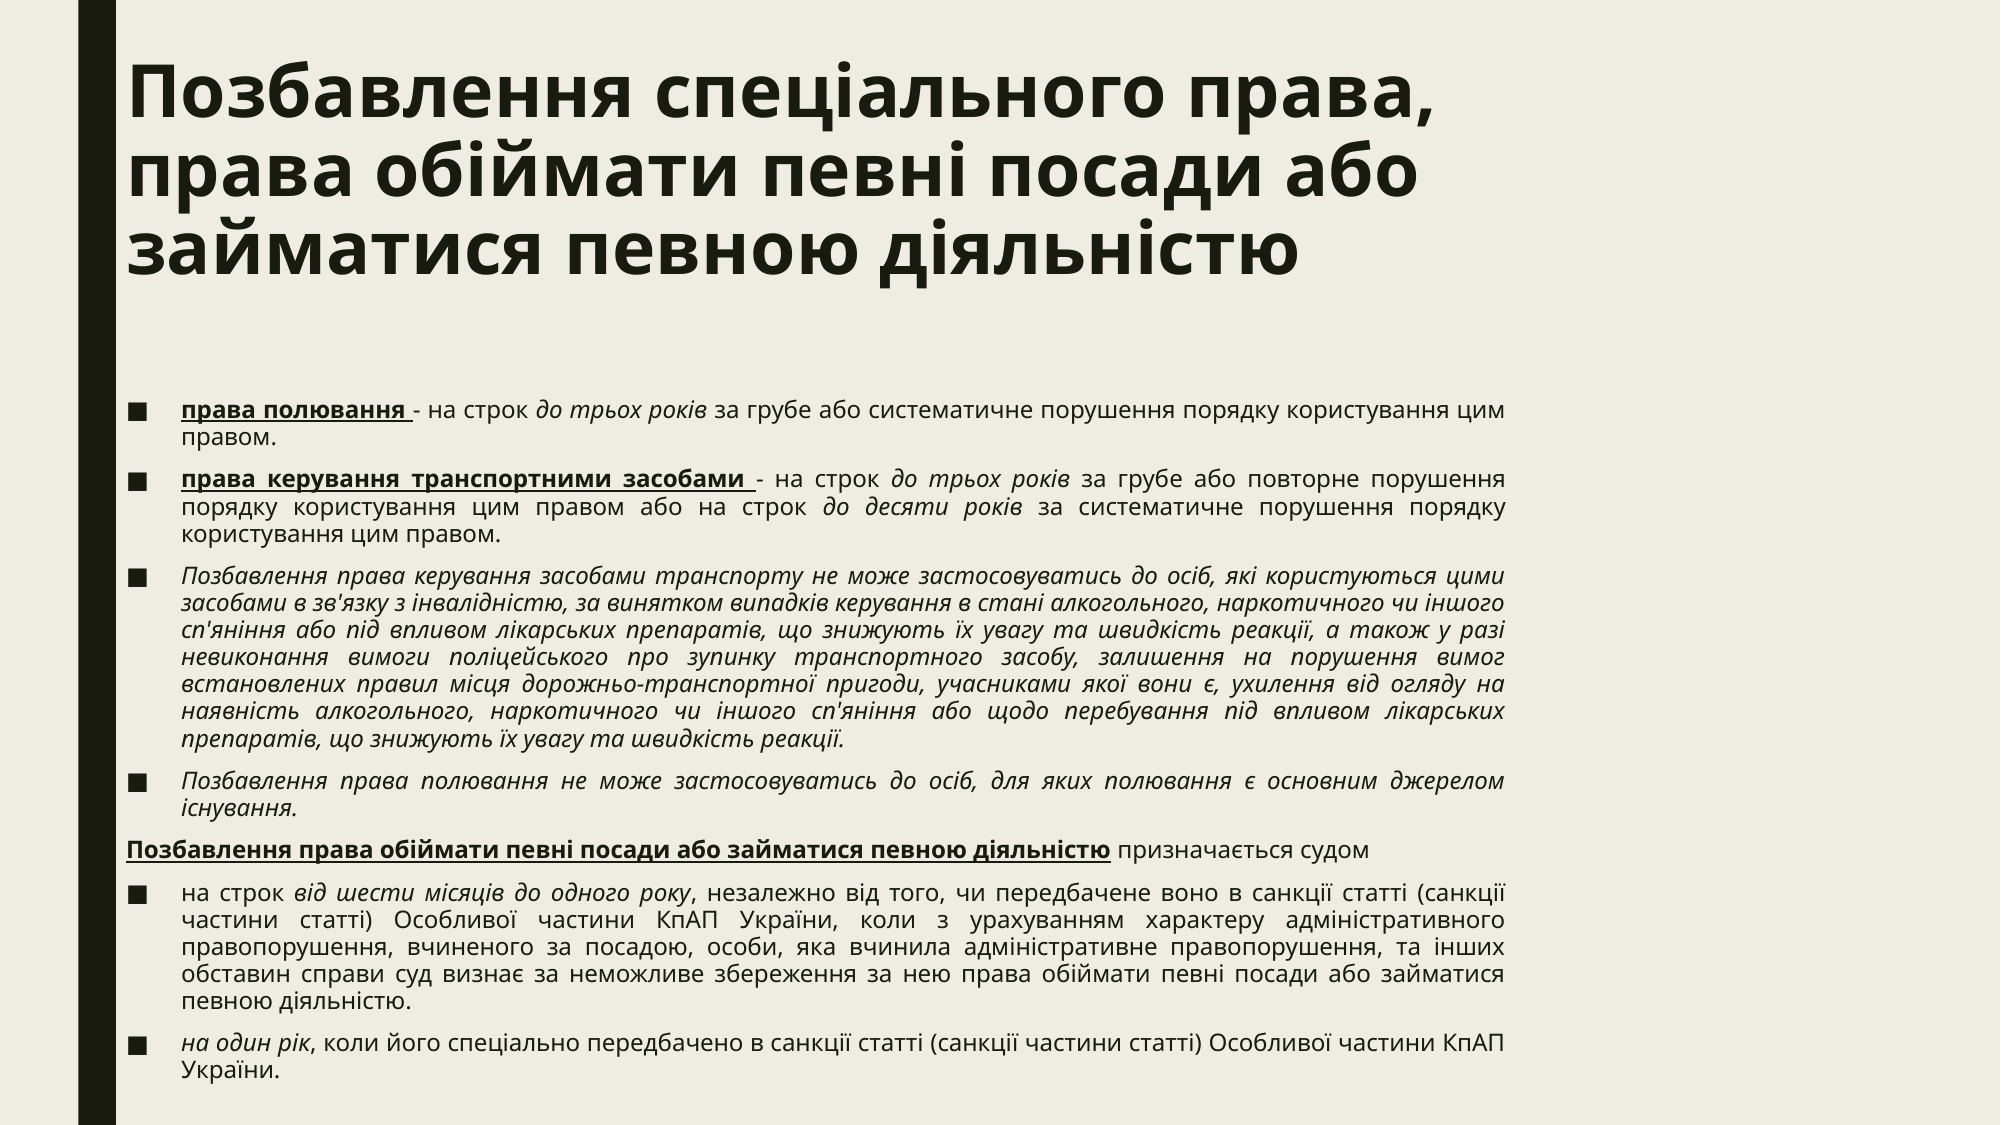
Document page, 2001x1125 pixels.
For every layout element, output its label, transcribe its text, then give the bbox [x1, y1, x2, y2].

list права полювання - на строк до трьох років за грубе або систематичне порушення порядку користування цим правом. права керування транспортними засобами - на строк до трьох років за грубе або повторне порушення порядку користування цим правом або на строк до десяти років за систематичне порушення порядку користування цим правом. Позбавлення права керування засобами транспорту не може застосовуватись до осіб, які користуються цими засобами в зв'язку з інвалідністю, за винятком випадків керування в стані алкогольного, наркотичного чи іншого сп'яніння або під впливом лікарських препаратів, що знижують їх увагу та швидкість реакції, а також у разі невиконання вимоги поліцейського про зупинку транспортного засобу, залишення на порушення вимог встановлених правил місця дорожньо-транспортної пригоди, учасниками якої вони є, ухилення від огляду на наявність алкогольного, наркотичного чи іншого сп'яніння або щодо перебування під впливом лікарських препаратів, що знижують їх увагу та швидкість реакції. Позбавлення права полювання не може застосовуватись до осіб, для яких полювання є основним джерелом існування. Позбавлення права обіймати певні посади або займатися певною діяльністю призначається судом на строк від шести місяців до одного року, незалежно від того, чи передбачене воно в санкції статті (санкції частини статті) Особливої частини КпАП України, коли з урахуванням характеру адміністративного правопорушення, вчиненого за посадою, особи, яка вчинила адміністративне правопорушення, та інших обставин справи суд визнає за неможливе збереження за нею права обіймати певні посади або займатися певною діяльністю. на один рік, коли його спеціально передбачено в санкції статті (санкції частини статті) Особливої частини КпАП України. [111, 389, 1522, 1103]
title Позбавлення спеціального права, права обіймати певні посади або займатися певною діяльністю [111, 47, 1666, 303]
